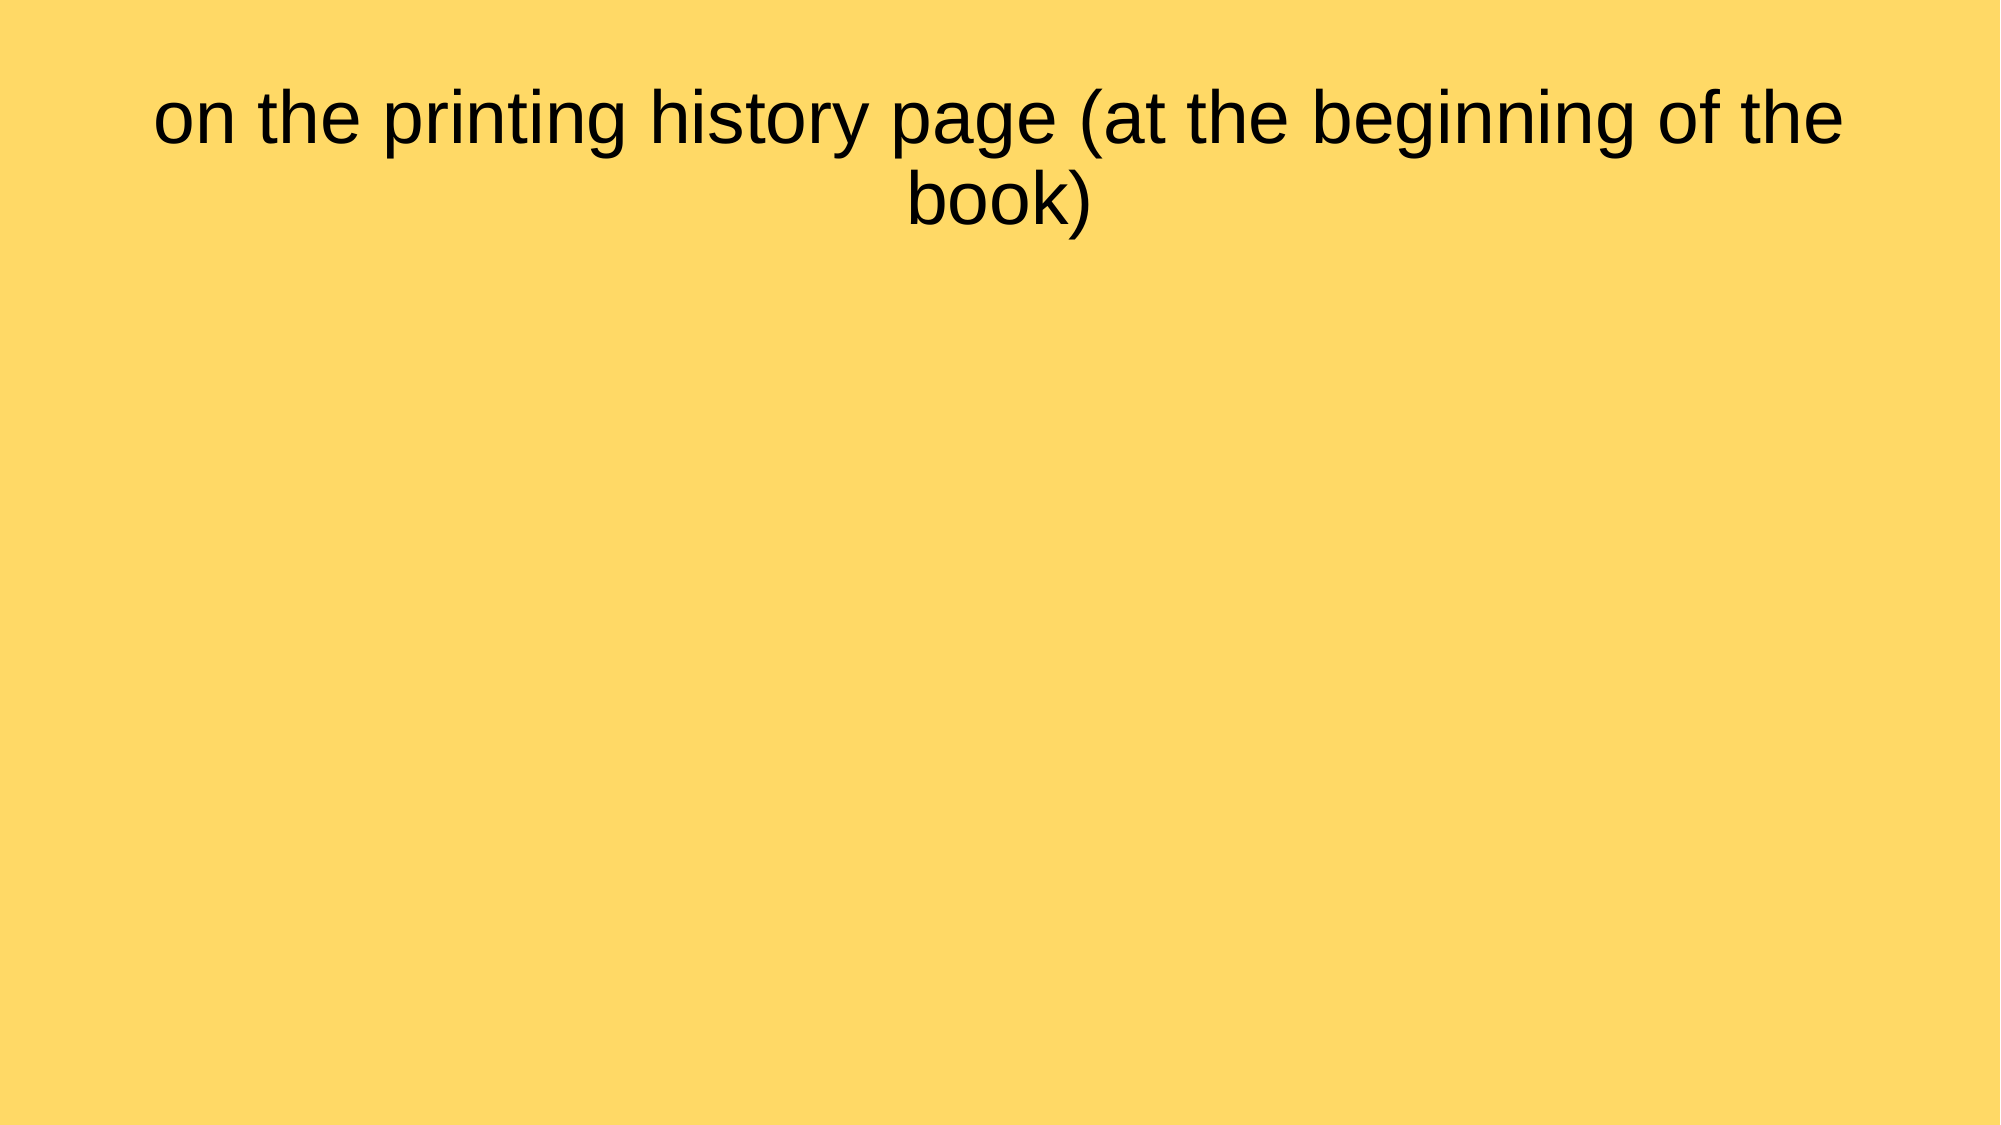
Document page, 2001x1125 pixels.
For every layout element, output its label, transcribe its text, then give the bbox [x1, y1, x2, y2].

list on the printing history page (at the beginning of the book) [137, 71, 1863, 1014]
